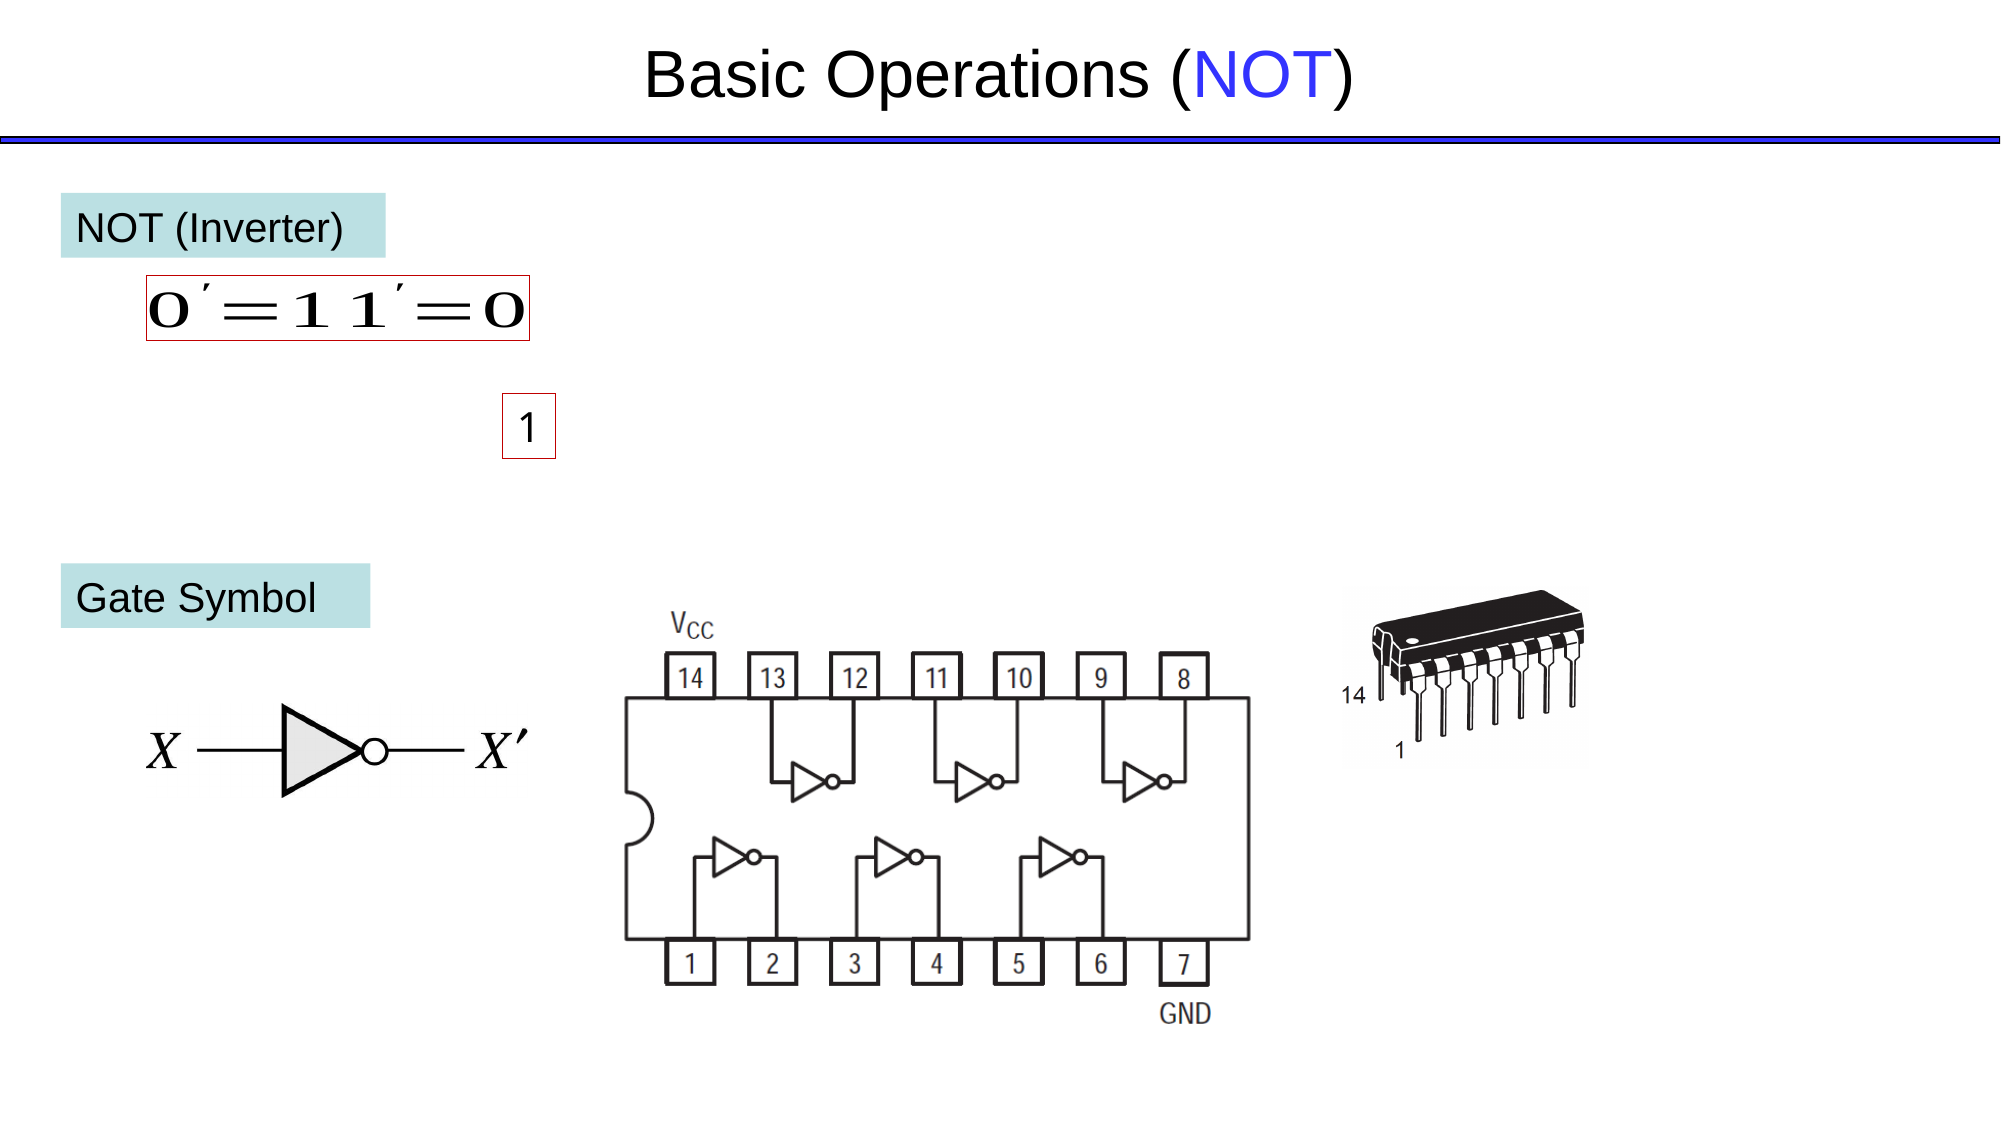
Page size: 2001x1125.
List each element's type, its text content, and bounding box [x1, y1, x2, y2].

picture [609, 597, 1263, 1033]
text_box Basic Operations (NOT) [324, 19, 1675, 122]
picture [146, 703, 528, 799]
text_box NOT (Inverter) [60, 192, 386, 258]
text_box Gate Symbol [60, 563, 371, 628]
picture [1342, 585, 1589, 769]
